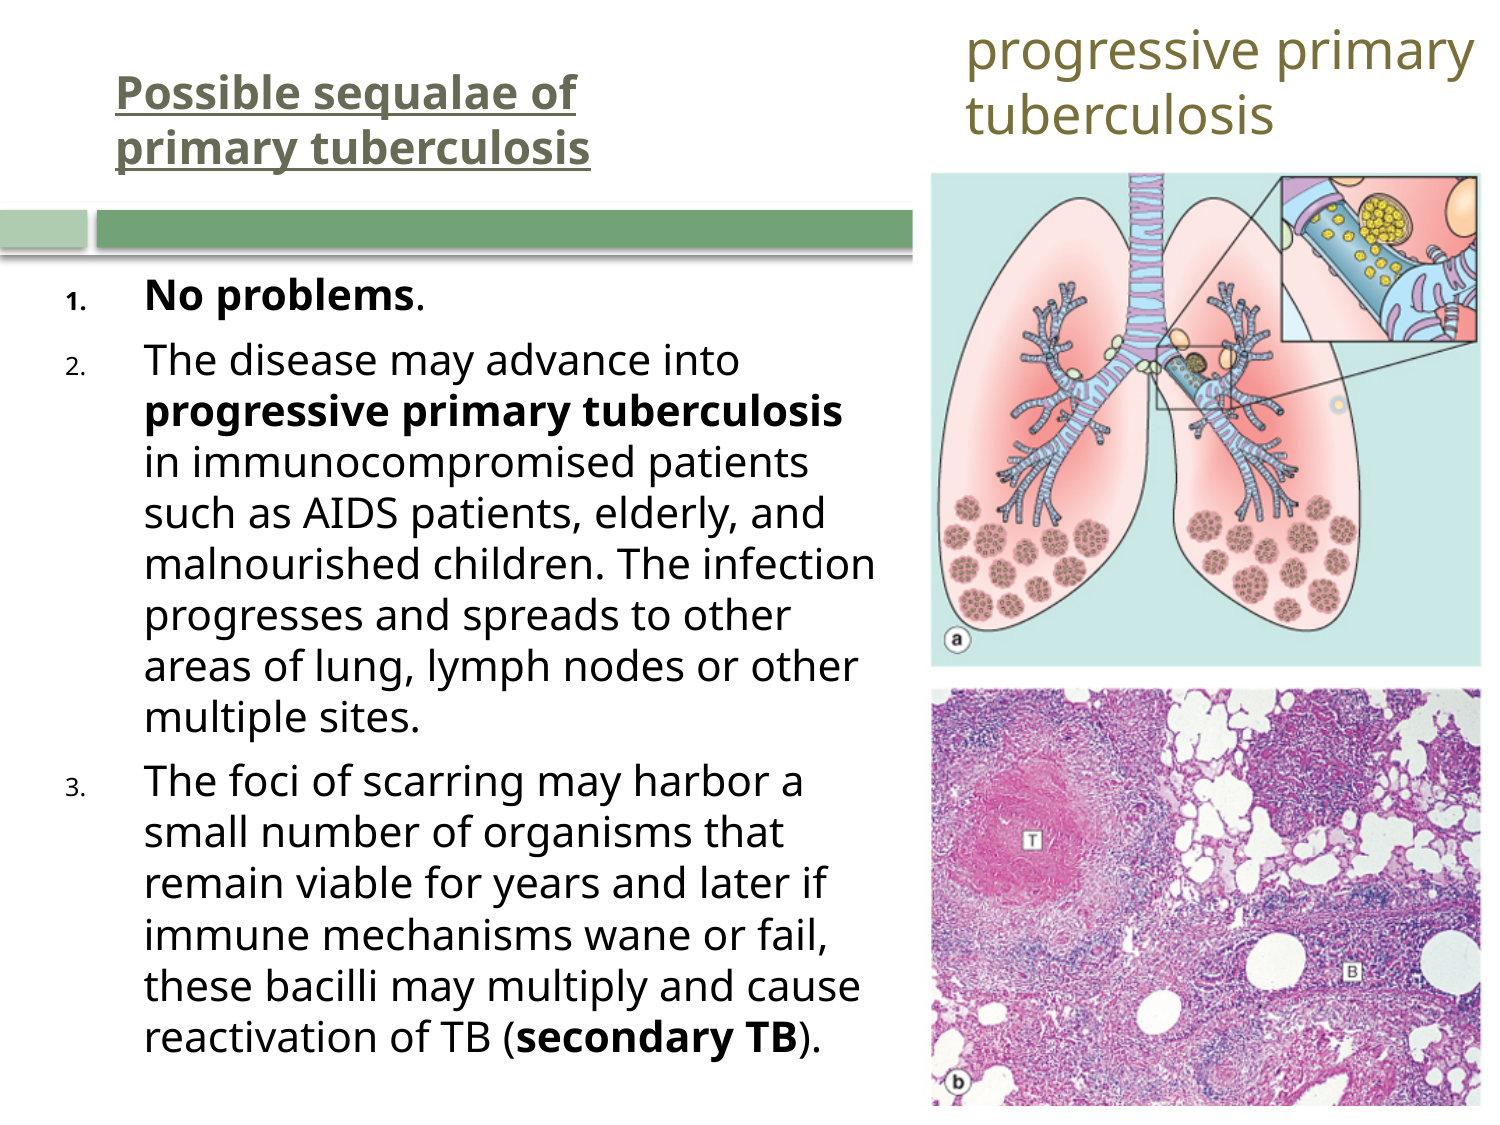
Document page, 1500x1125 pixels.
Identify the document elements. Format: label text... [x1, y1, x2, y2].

picture [912, 172, 1500, 1107]
title progressive primary tuberculosis [950, 0, 1500, 161]
text_box Possible sequalae of primary tuberculosis [99, 37, 739, 200]
list No problems. The disease may advance into progressive primary tuberculosis in immunocompromised patients such as AIDS patients, elderly, and malnourished children. The infection progresses and spreads to other areas of lung, lymph nodes or other multiple sites. The foci of scarring may harbor a small number of organisms that remain viable for years and later if immune mechanisms wane or fail, these bacilli may multiply and cause reactivation of TB (secondary TB). [29, 260, 892, 1083]
